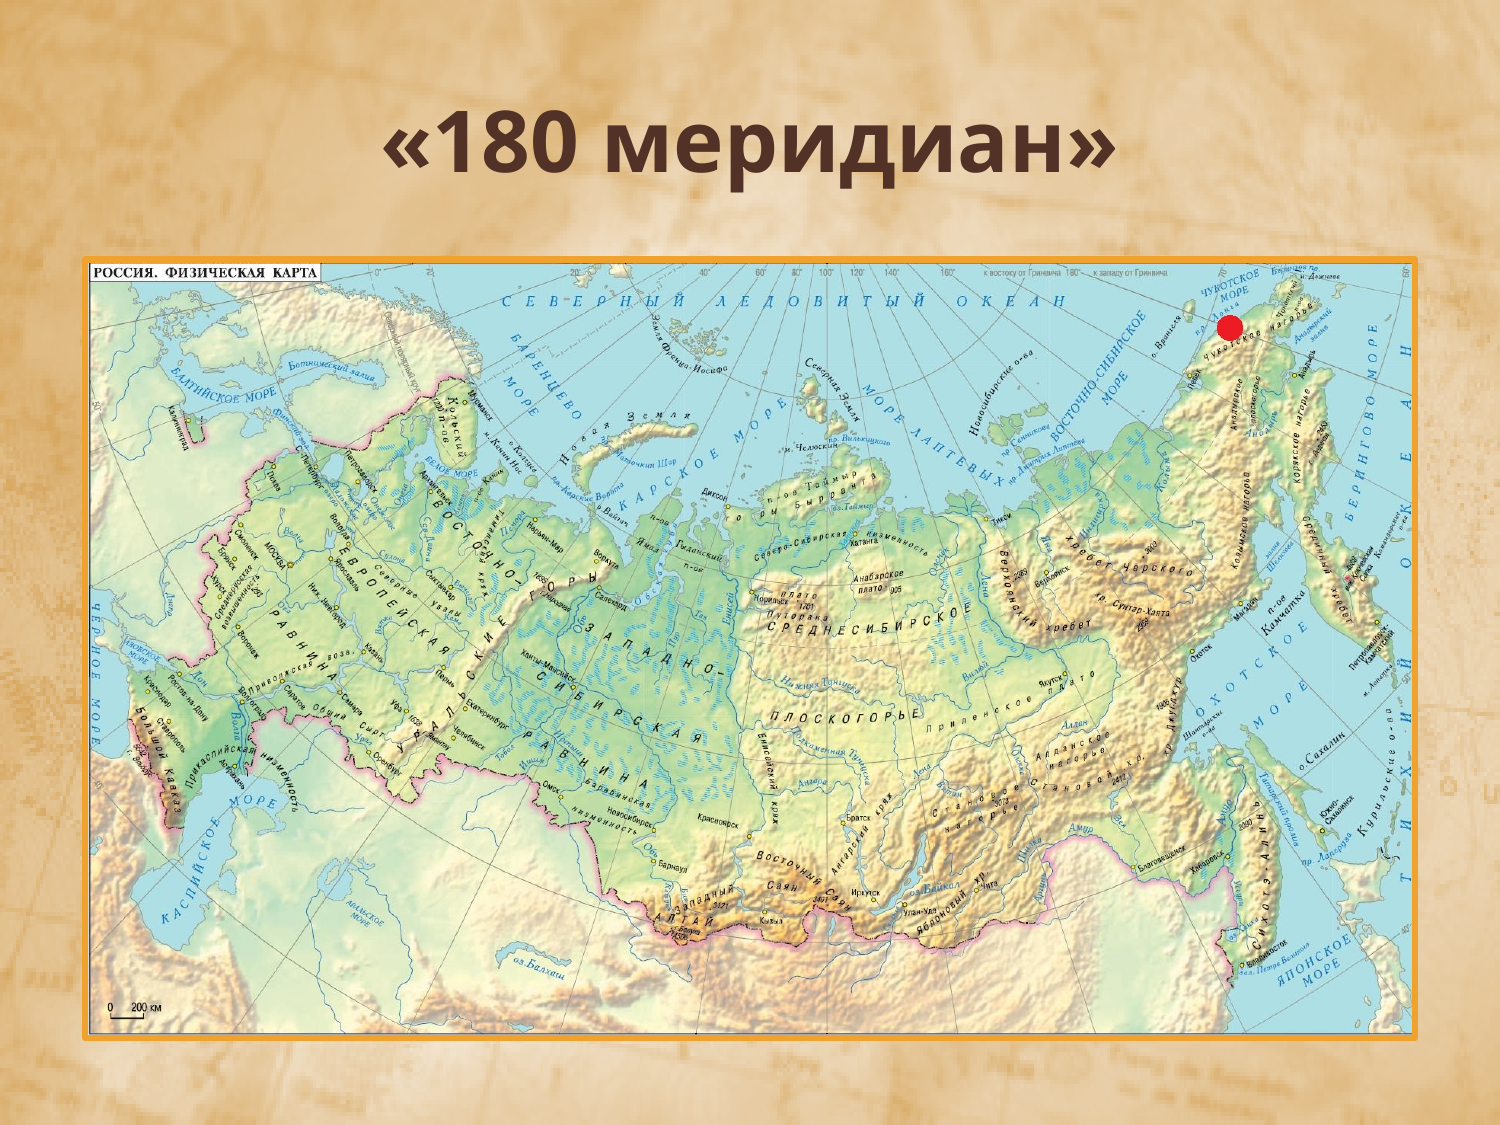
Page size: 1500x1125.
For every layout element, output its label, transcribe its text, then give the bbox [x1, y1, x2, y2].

title «180 меридиан» [75, 45, 1425, 233]
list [87, 262, 1413, 1036]
